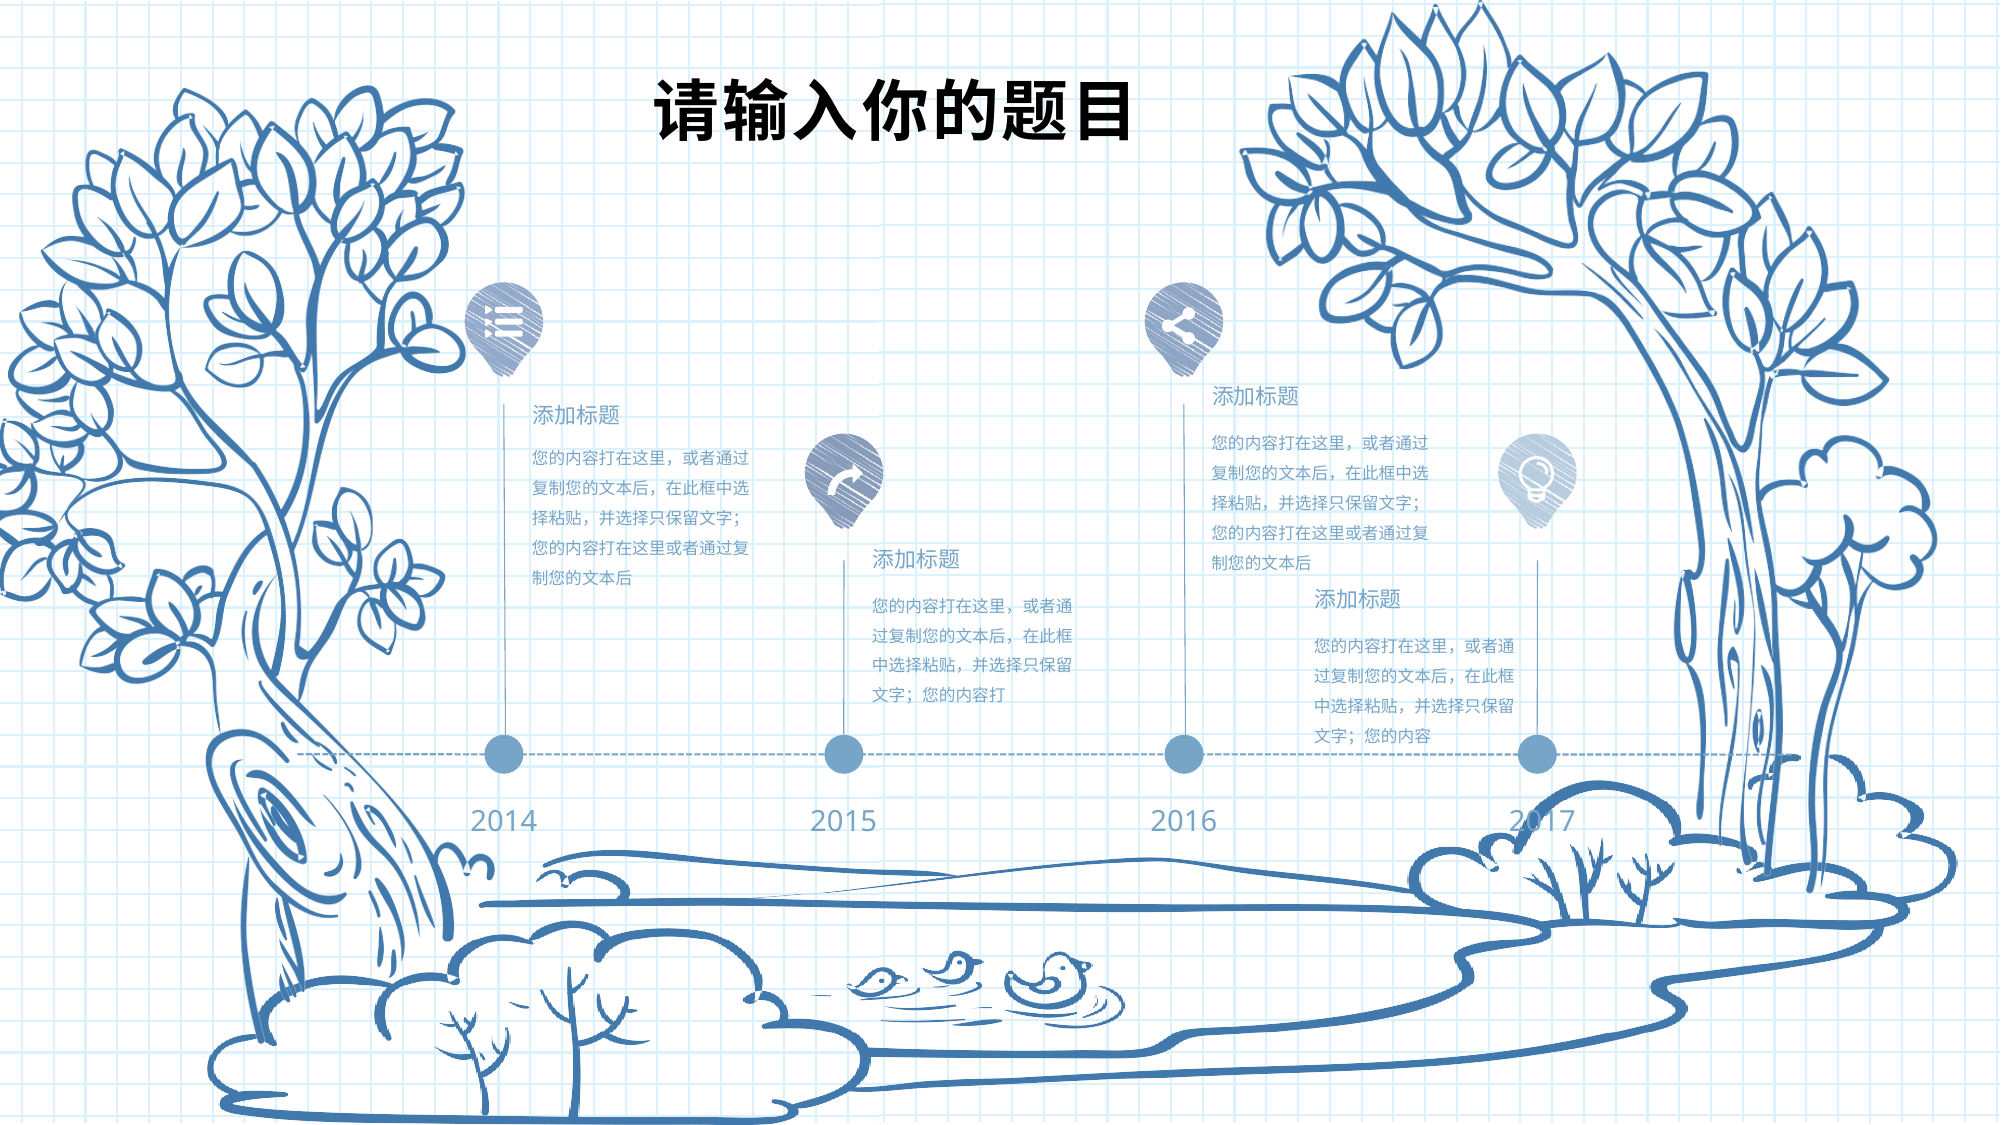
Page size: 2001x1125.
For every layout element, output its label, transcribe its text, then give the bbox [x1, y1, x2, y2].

text_box [1163, 755, 1205, 775]
text_box 2016 [1119, 794, 1249, 845]
text_box 2017 [1477, 794, 1608, 845]
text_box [857, 537, 1089, 715]
text_box 2015 [779, 794, 909, 845]
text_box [1299, 578, 1530, 755]
text_box [823, 755, 865, 775]
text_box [1498, 433, 1577, 513]
text_box [483, 755, 525, 775]
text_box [1144, 282, 1224, 361]
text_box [517, 393, 768, 598]
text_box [464, 282, 544, 361]
text_box [1530, 733, 1558, 754]
text_box [1516, 755, 1558, 775]
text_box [1196, 375, 1449, 583]
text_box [804, 433, 884, 513]
text_box 2014 [439, 794, 569, 845]
text_box [483, 733, 525, 754]
text_box [1163, 733, 1205, 754]
text_box [823, 733, 865, 754]
